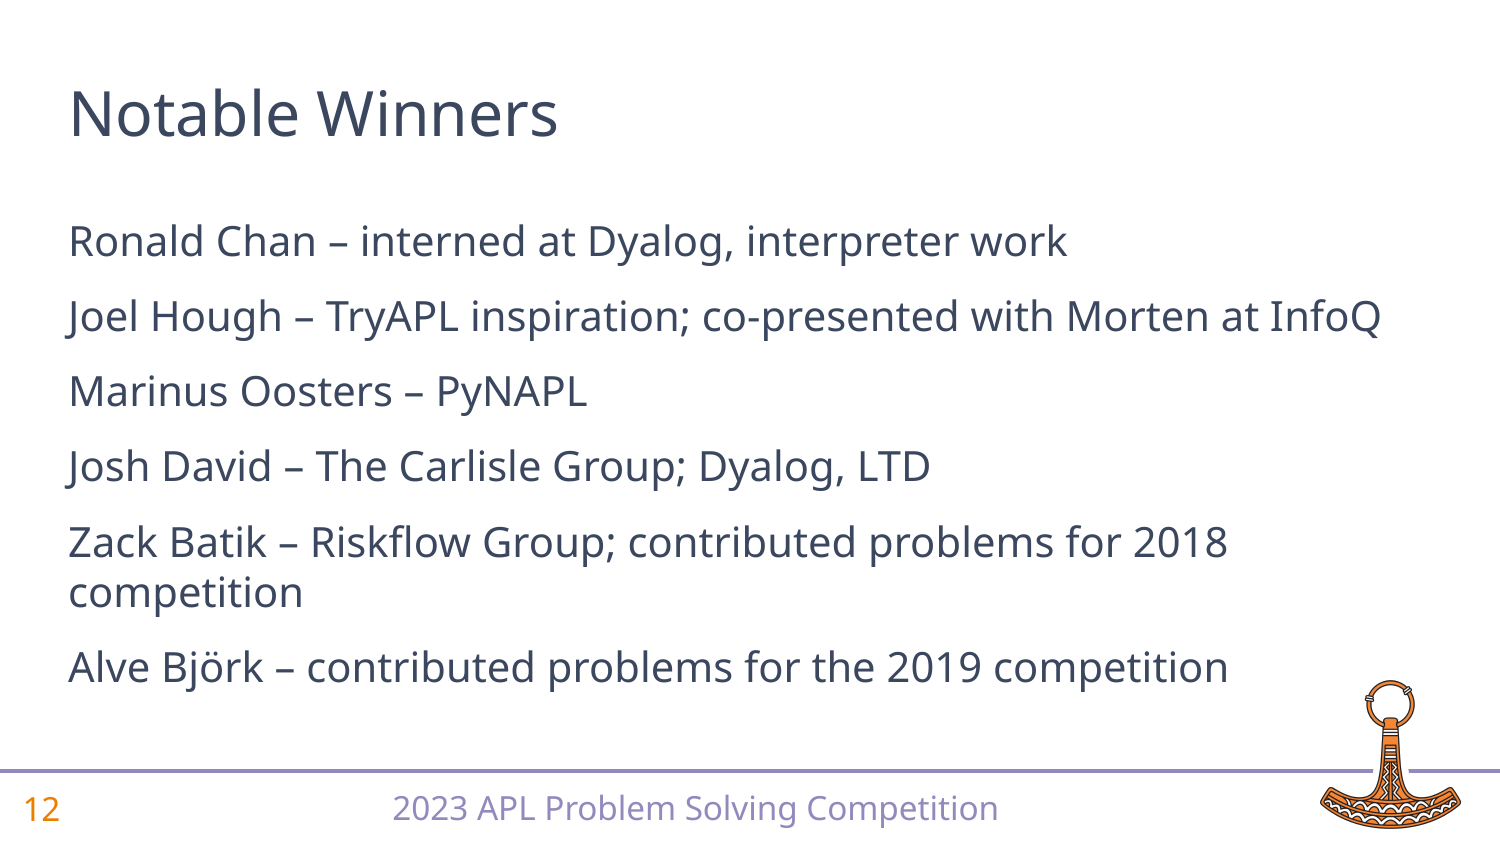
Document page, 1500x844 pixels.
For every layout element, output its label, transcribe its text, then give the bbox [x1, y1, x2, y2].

picture [1320, 740, 1461, 829]
list Ronald Chan – interned at Dyalog, interpreter work Joel Hough – TryAPL inspiration; co-presented with Morten at InfoQ Marinus Oosters – PyNAPL Josh David – The Carlisle Group; Dyalog, LTD Zack Batik – Riskflow Group; contributed problems for 2018 competition Alve Björk – contributed problems for the 2019 competition [53, 207, 1465, 740]
title Notable Winners [53, 43, 1203, 157]
